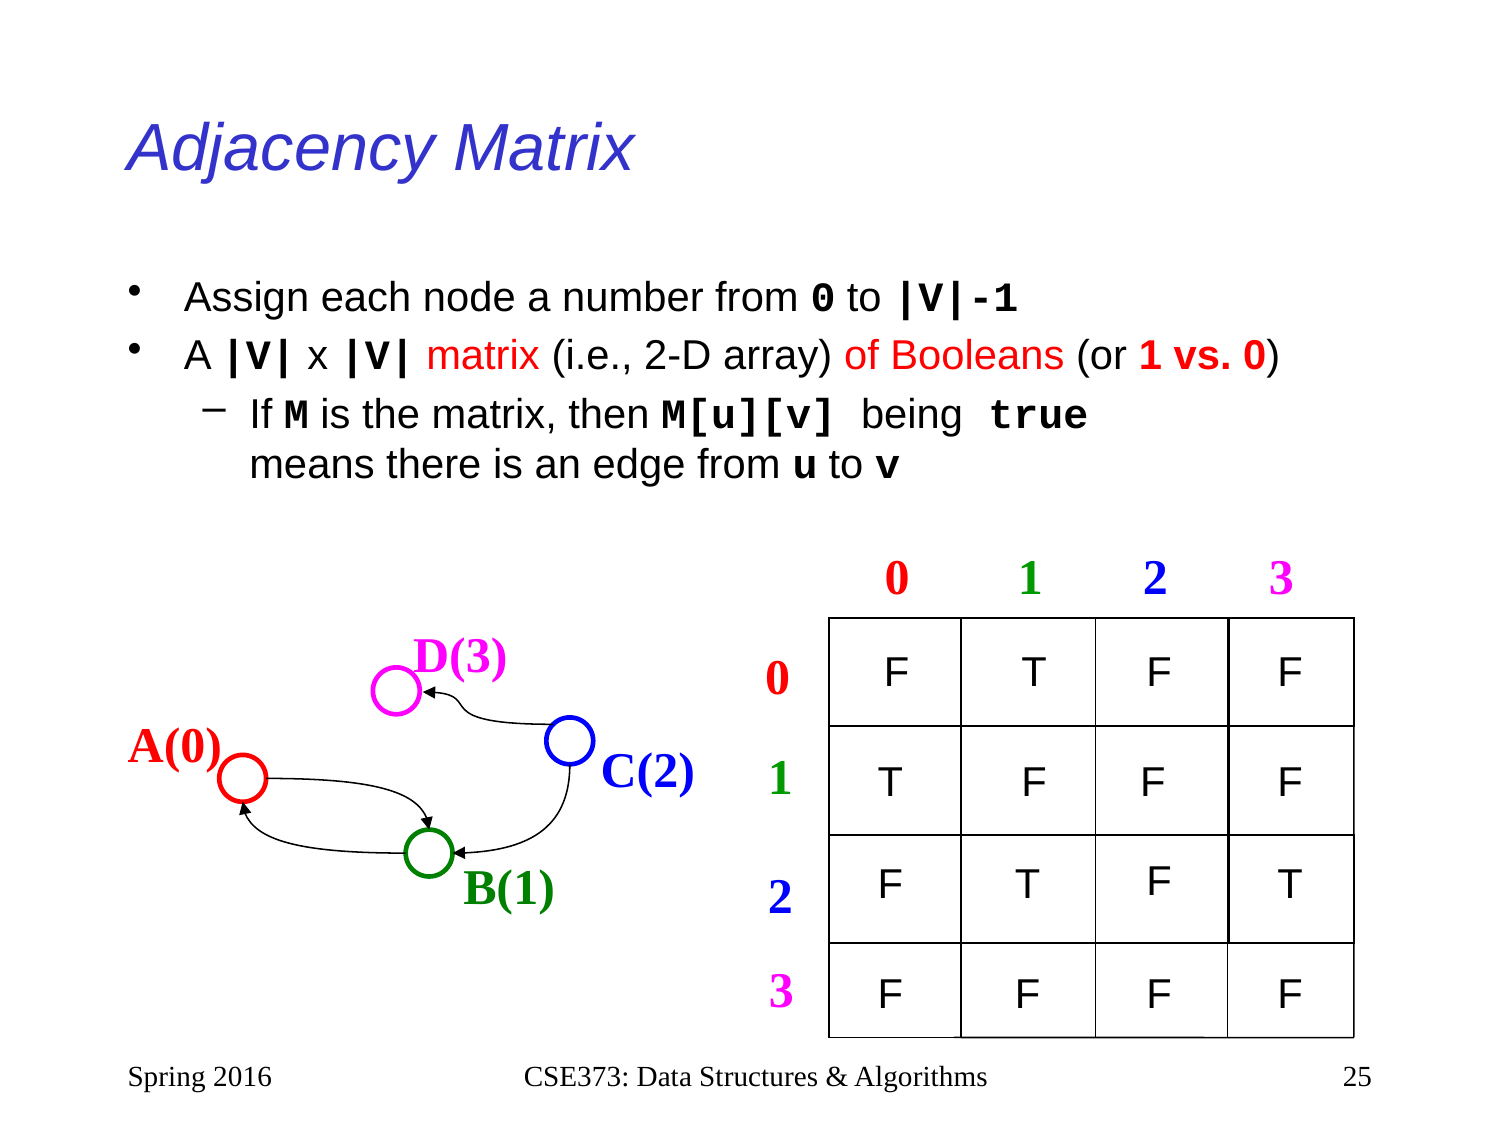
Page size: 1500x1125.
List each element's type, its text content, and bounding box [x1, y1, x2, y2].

slide_number Spring 2016 [112, 1049, 426, 1125]
list Assign each node a number from 0 to |V|-1 A |V| x |V| matrix (i.e., 2-D array) of Booleans (or 1 vs. 0) If M is the matrix, then M[u][v] being true means there is an edge from u to v [112, 262, 1388, 501]
footer CSE373: Data Structures & Algorithms [474, 1049, 1038, 1125]
title Adjacency Matrix [112, 49, 1388, 238]
slide_number 25 [1074, 1049, 1388, 1125]
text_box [112, 614, 712, 924]
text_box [749, 537, 1355, 1038]
